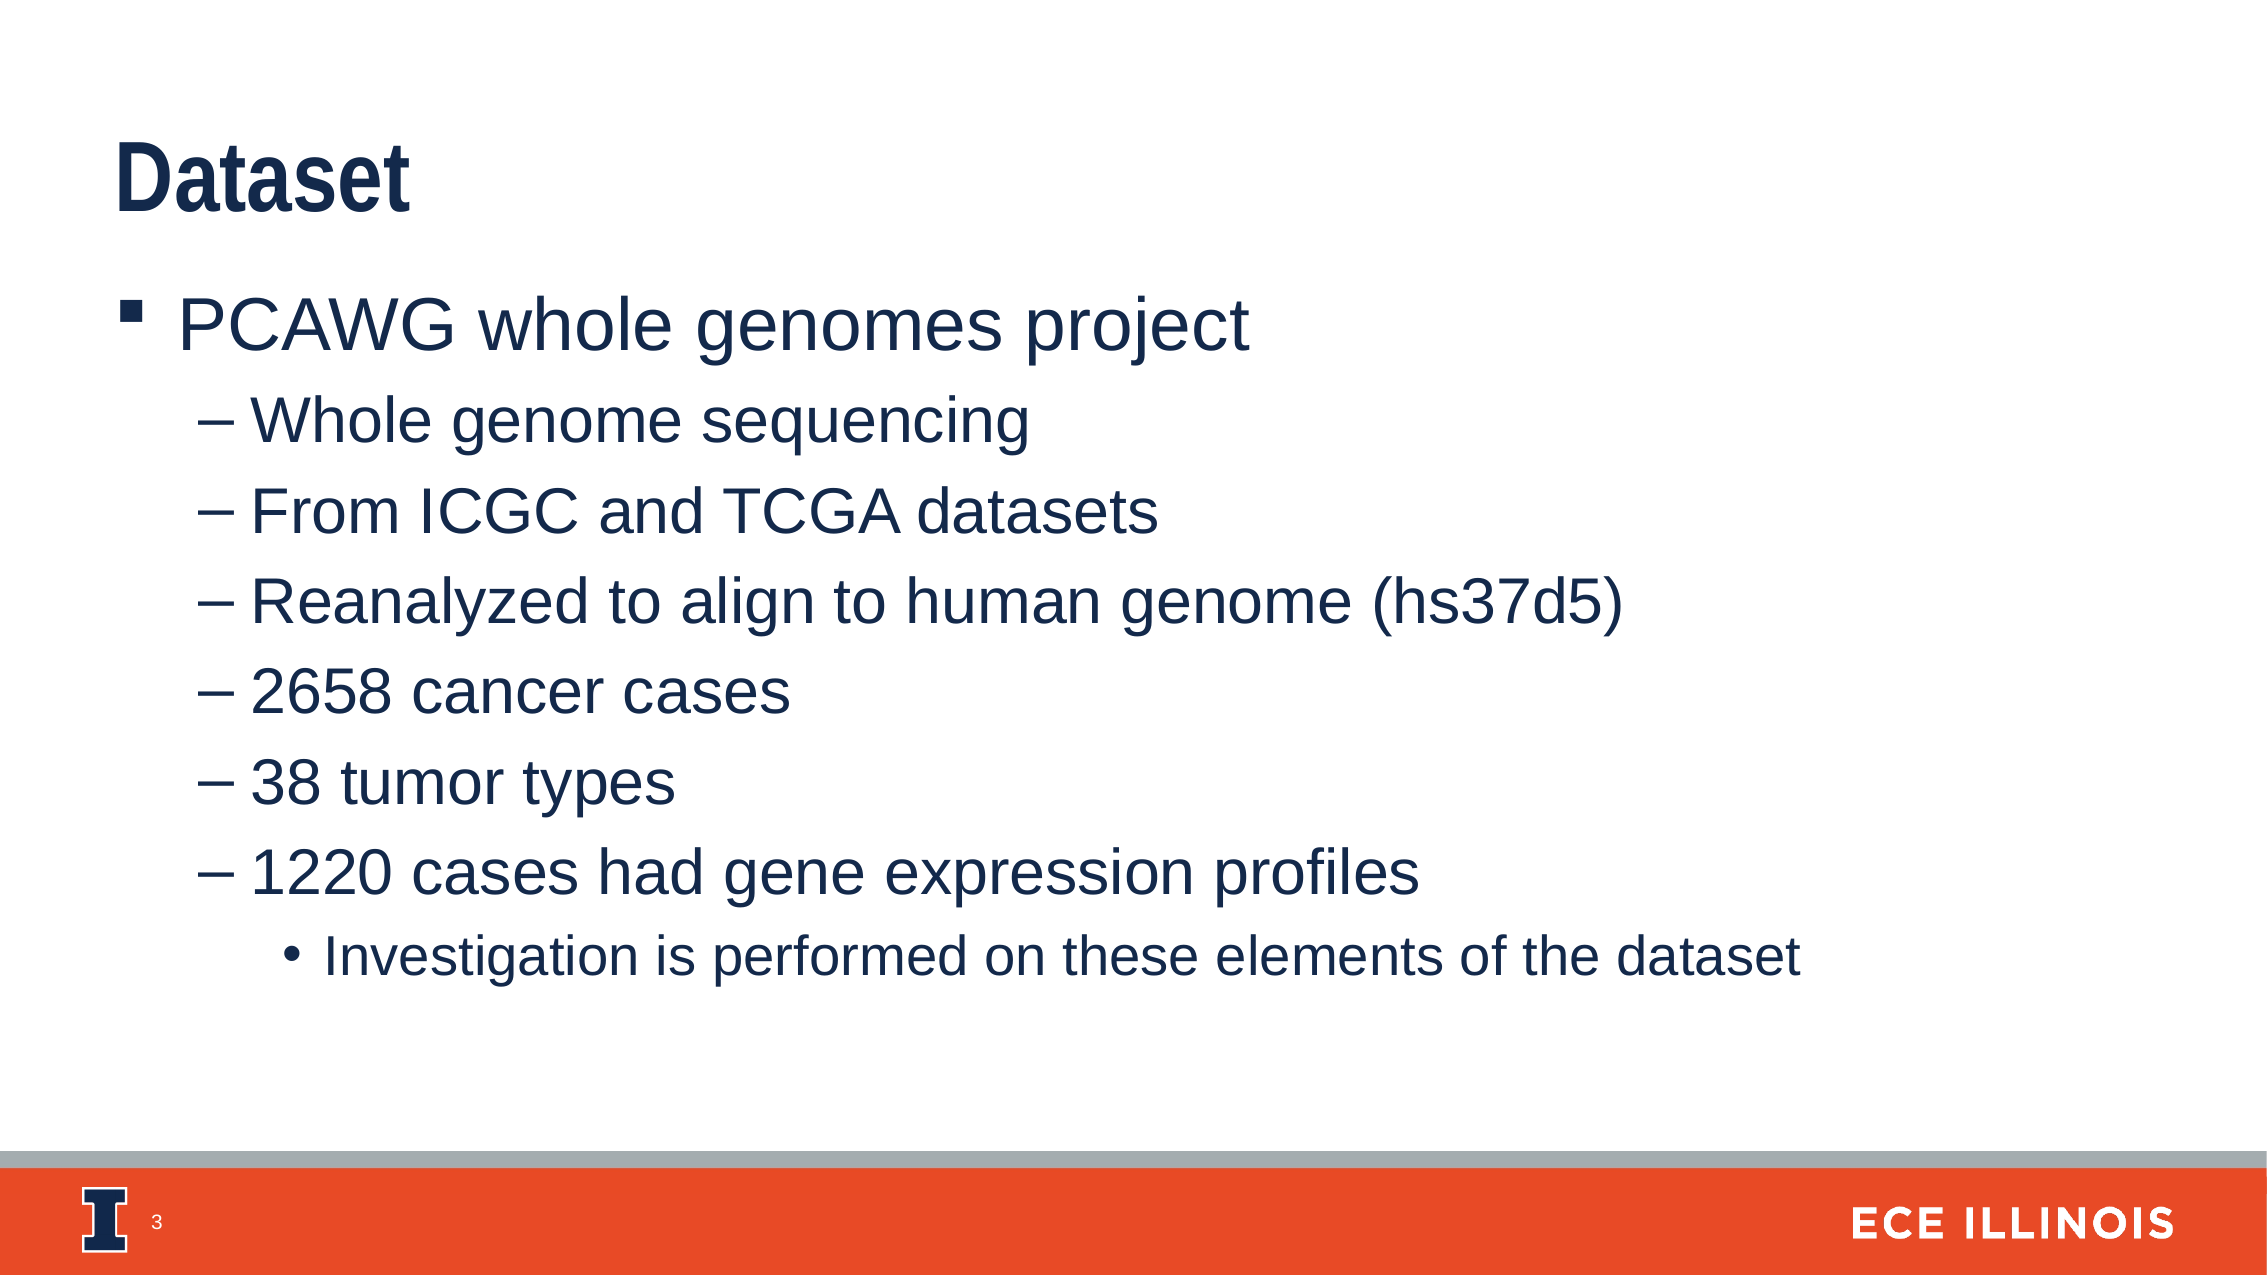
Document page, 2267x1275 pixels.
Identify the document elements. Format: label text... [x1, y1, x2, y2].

list Dataset [100, 104, 2173, 224]
slide_number 3 [136, 1187, 224, 1256]
picture [1853, 1206, 2173, 1239]
picture [0, 1151, 2267, 1258]
list PCAWG whole genomes project Whole genome sequencing From ICGC and TCGA datasets Reanalyzed to align to human genome (hs37d5) 2658 cancer cases 38 tumor types 1220 cases had gene expression profiles Investigation is performed on these elements of the dataset [100, 267, 2184, 1102]
